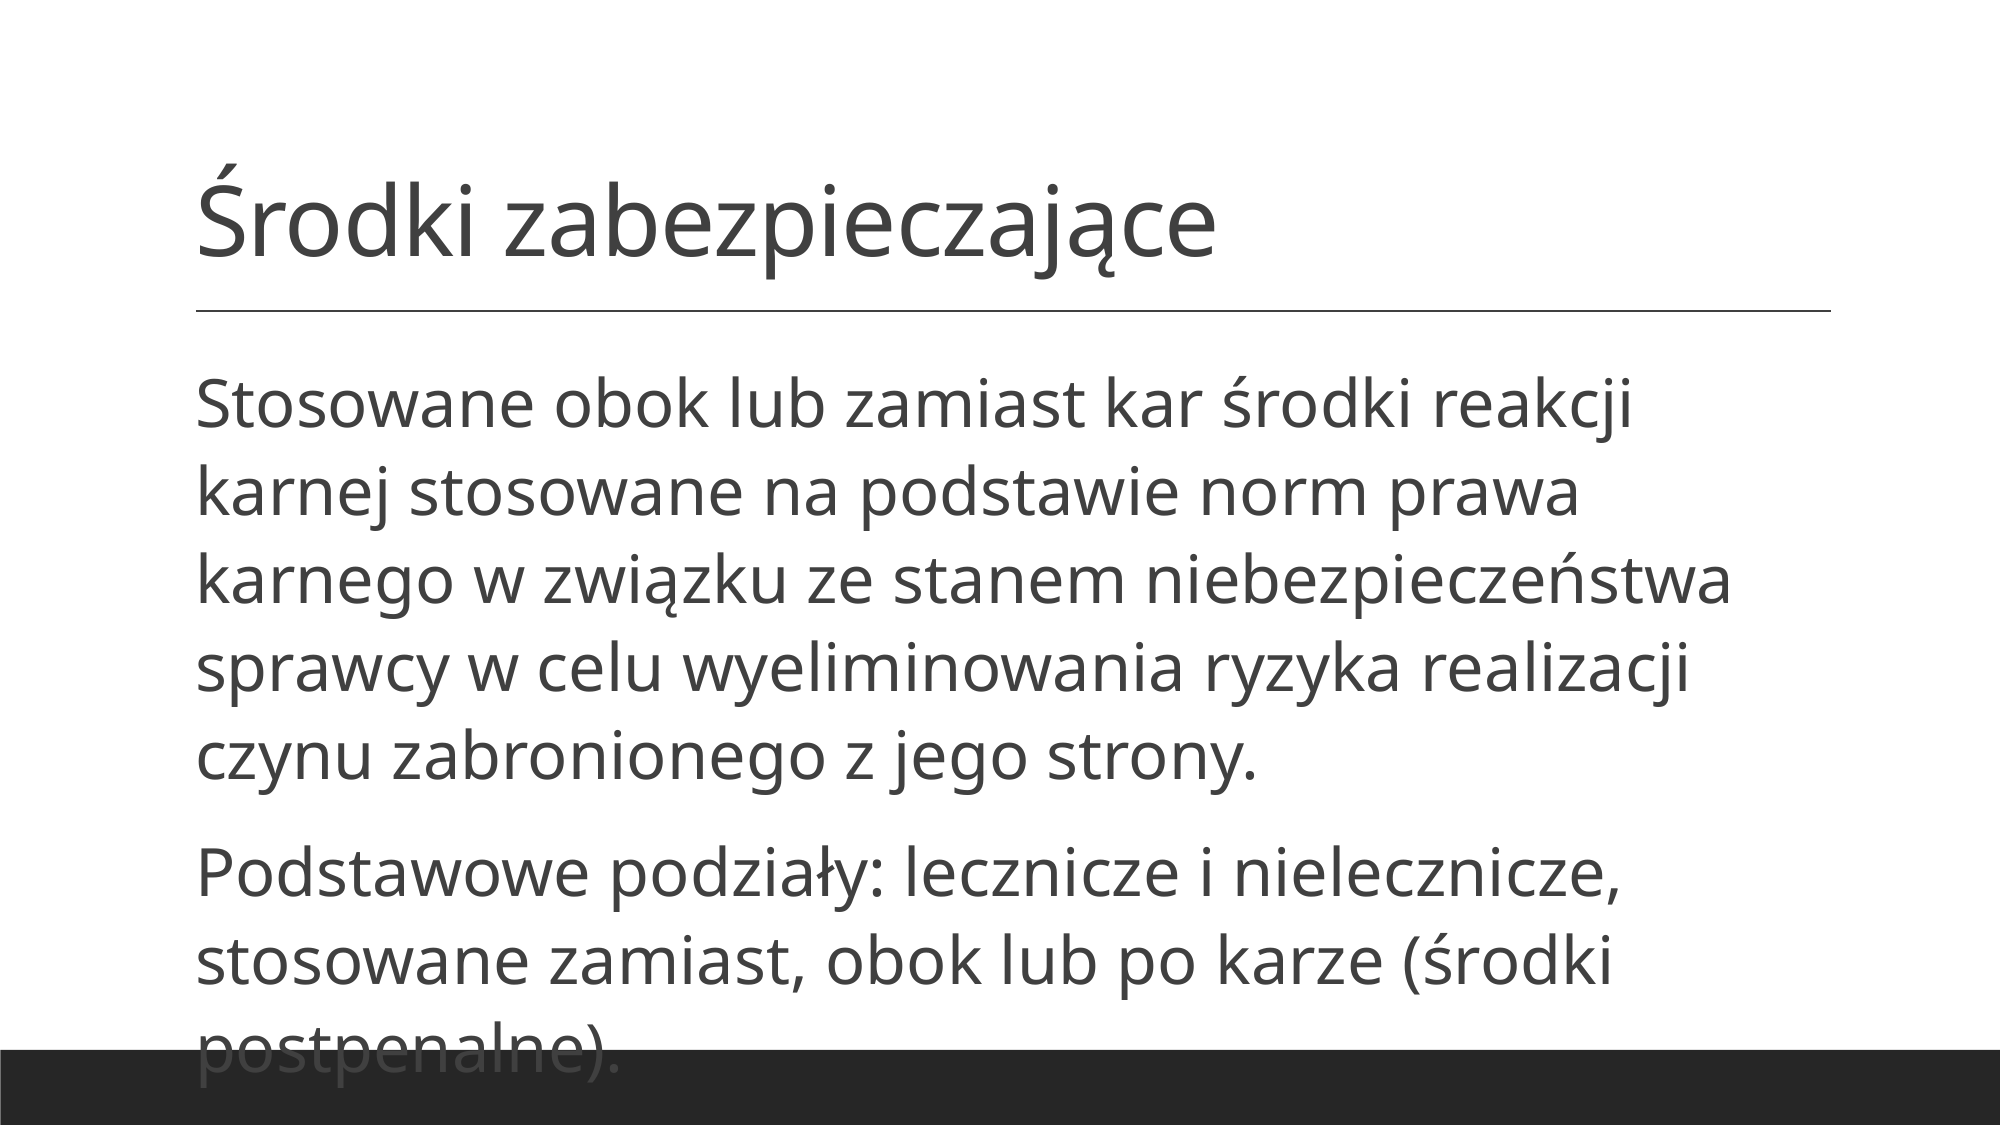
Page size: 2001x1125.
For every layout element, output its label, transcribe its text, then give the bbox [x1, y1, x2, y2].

title Środki zabezpieczające [180, 47, 1830, 285]
list Stosowane obok lub zamiast kar środki reakcji karnej stosowane na podstawie norm prawa karnego w związku ze stanem niebezpieczeństwa sprawcy w celu wyeliminowania ryzyka realizacji czynu zabronionego z jego strony. Podstawowe podziały: lecznicze i nielecznicze, stosowane zamiast, obok lub po karze (środki postpenalne). [180, 345, 1830, 963]
